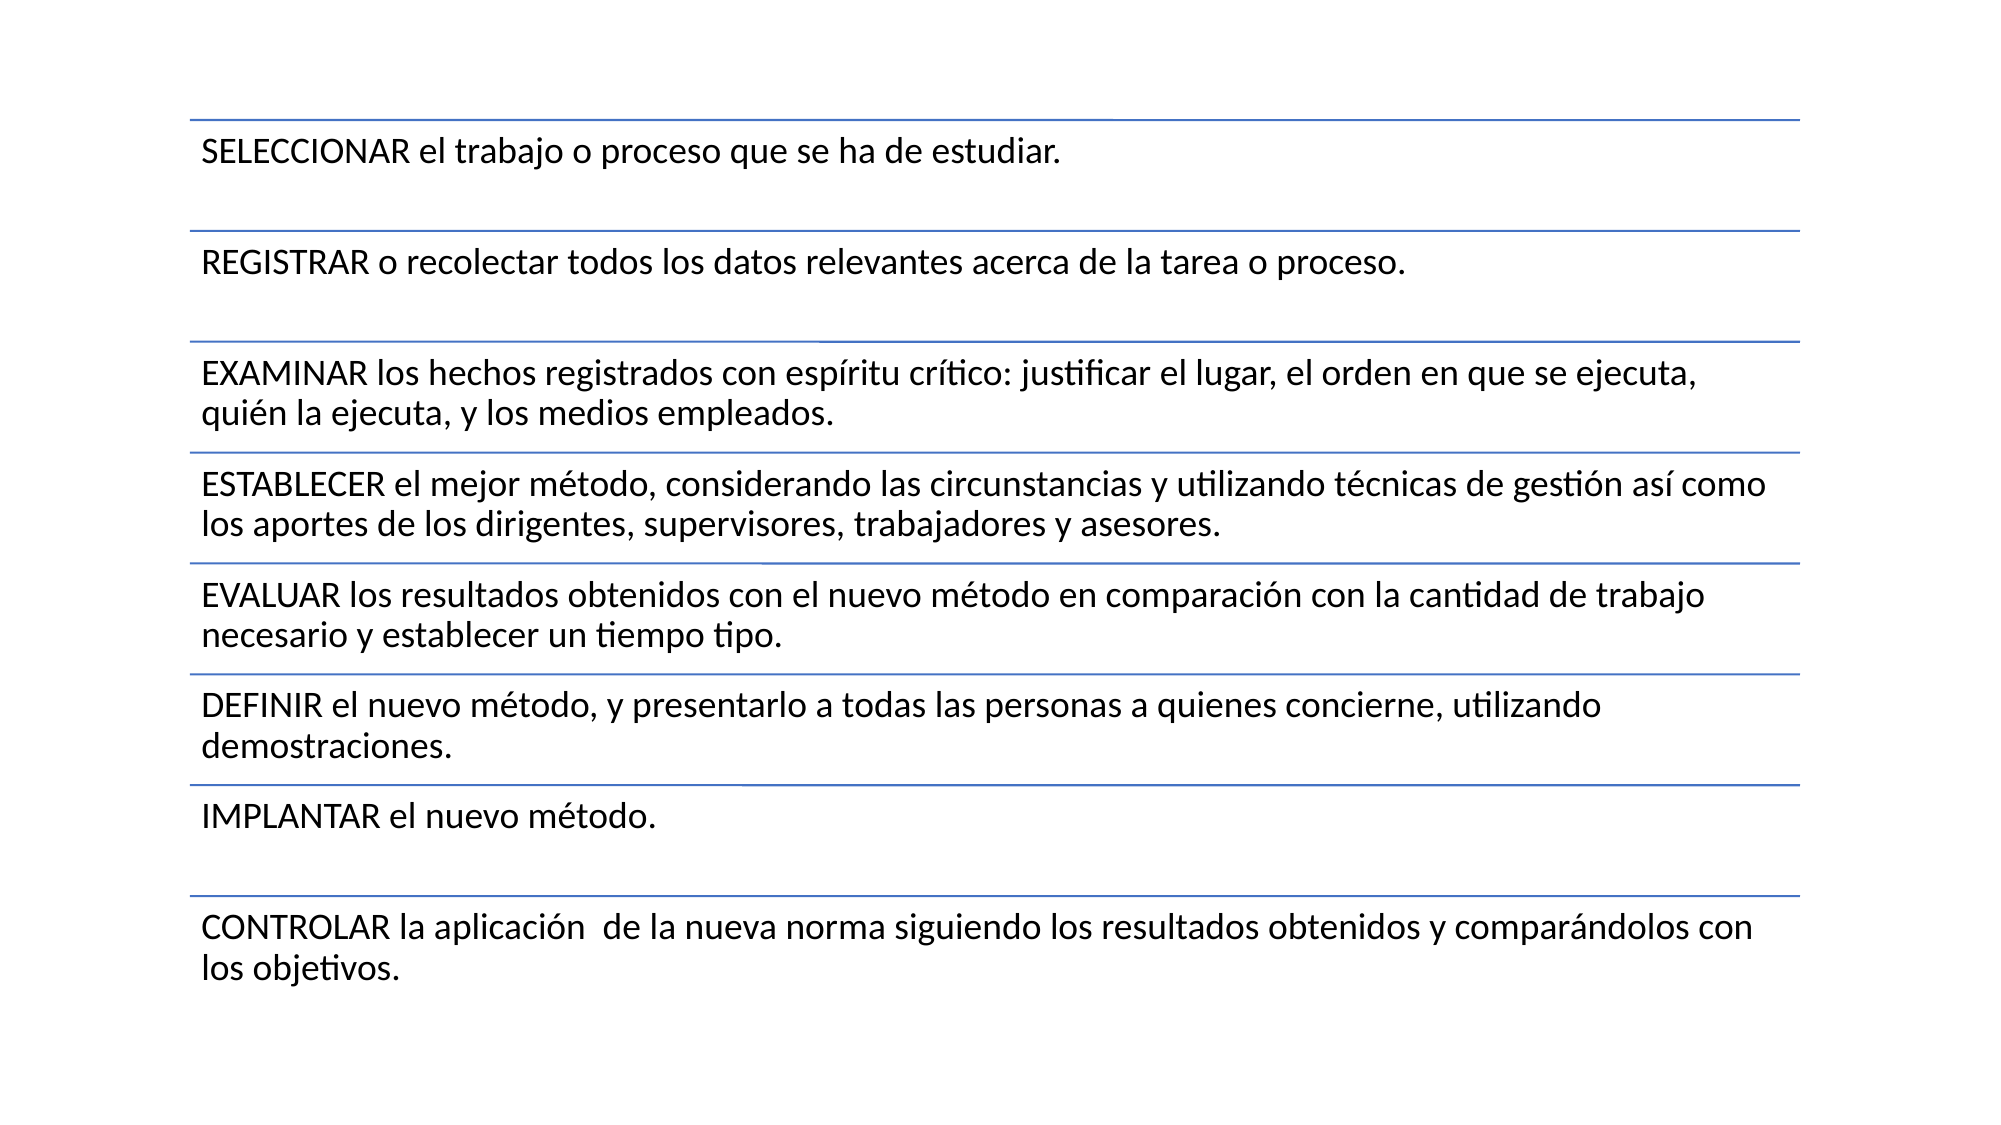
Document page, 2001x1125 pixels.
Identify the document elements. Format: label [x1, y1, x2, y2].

text_box [189, 119, 1800, 1007]
